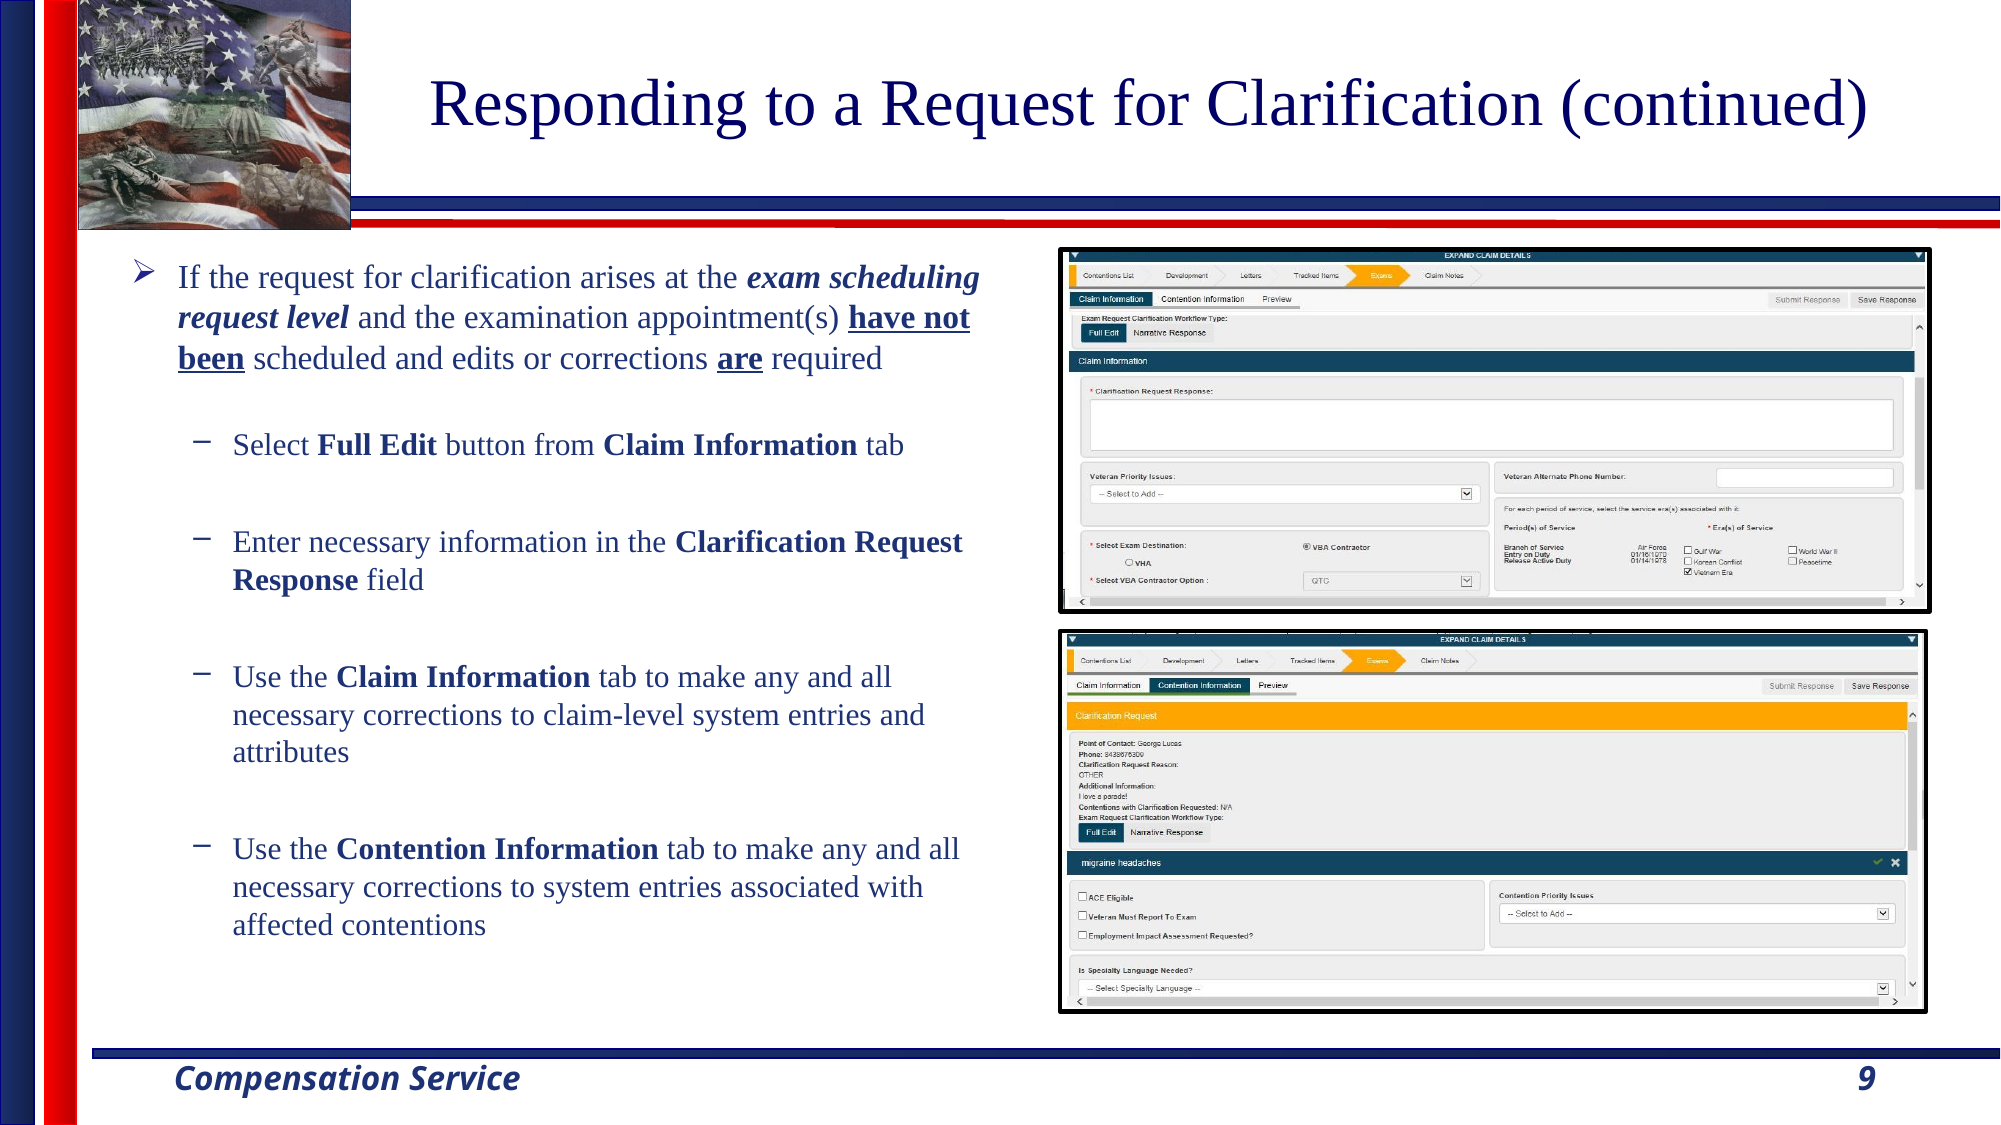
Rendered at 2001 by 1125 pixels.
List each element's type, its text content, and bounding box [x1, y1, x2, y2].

list If the request for clarification arises at the exam scheduling request level and the examination appointment(s) have not been scheduled and edits or corrections are required Select Full Edit button from Claim Information tab Enter necessary information in the Clarification Request Response field Use the Claim Information tab to make any and all necessary corrections to claim-level system entries and attributes Use the Contention Information tab to make any and all necessary corrections to system entries associated with affected contentions [115, 247, 1016, 993]
picture [1062, 633, 1924, 1010]
picture [78, 0, 351, 230]
slide_number 9 [1733, 1042, 2000, 1118]
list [1062, 251, 1928, 610]
title Responding to a Request for Clarification (continued) [349, 7, 1951, 190]
